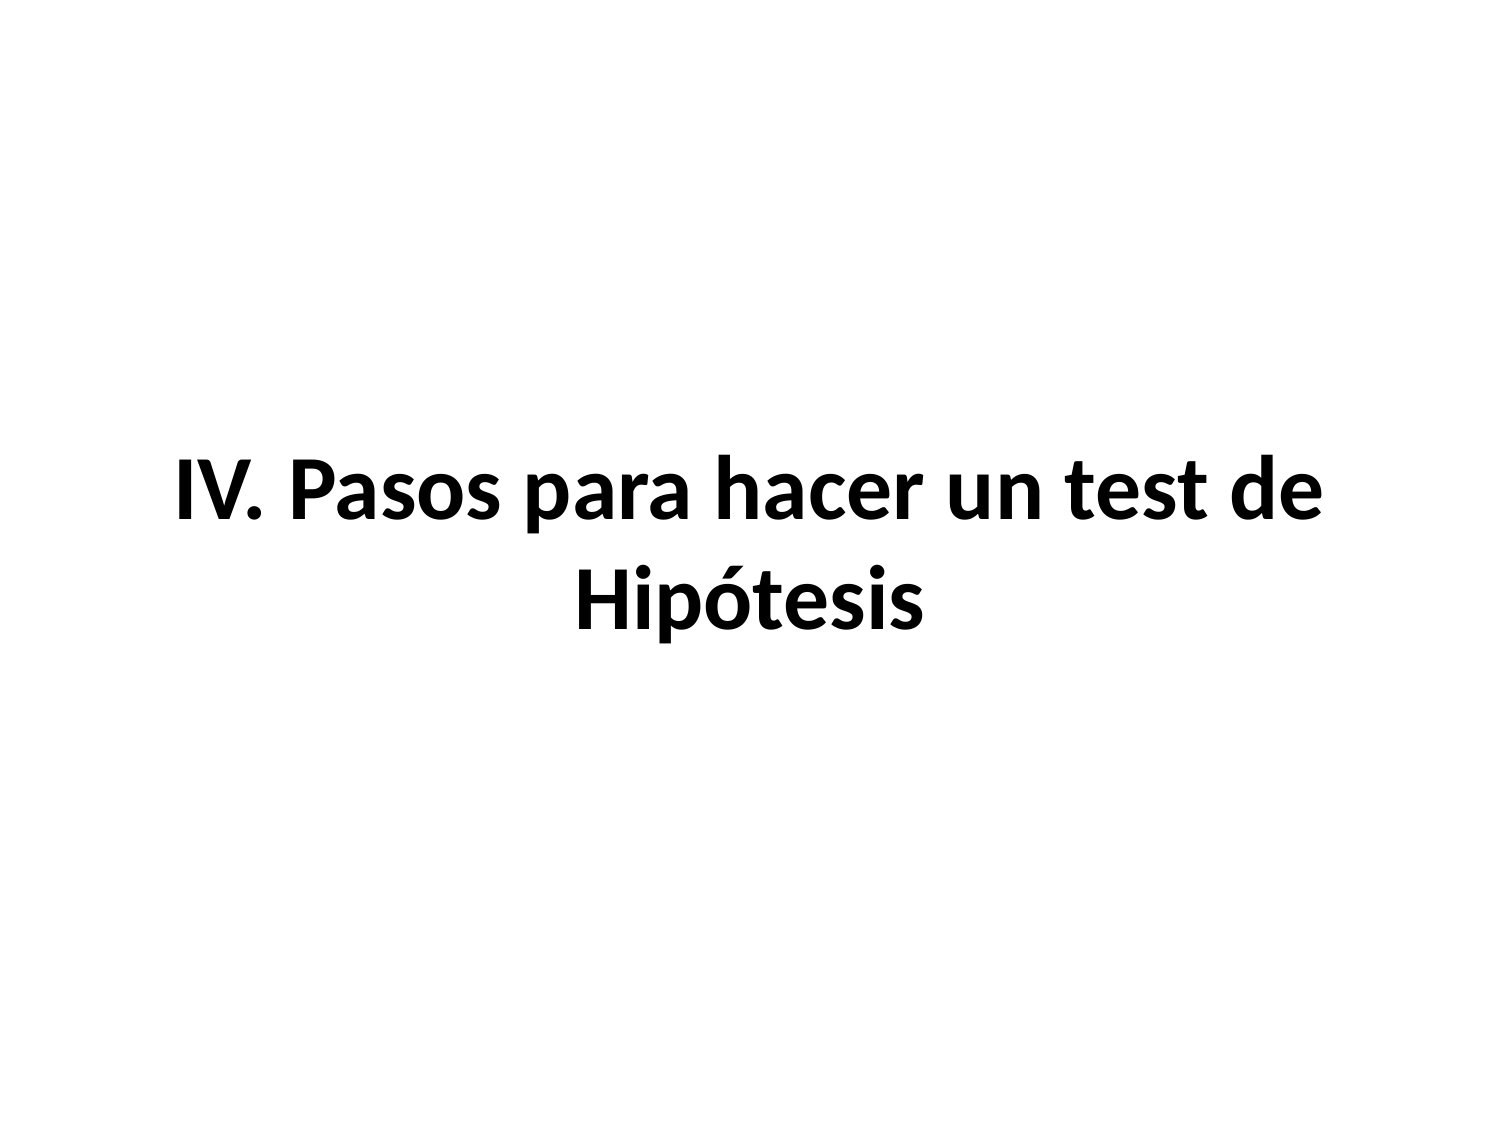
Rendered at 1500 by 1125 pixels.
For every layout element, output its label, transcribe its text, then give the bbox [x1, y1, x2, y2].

title IV. Pasos para hacer un test de Hipótesis [75, 444, 1425, 632]
